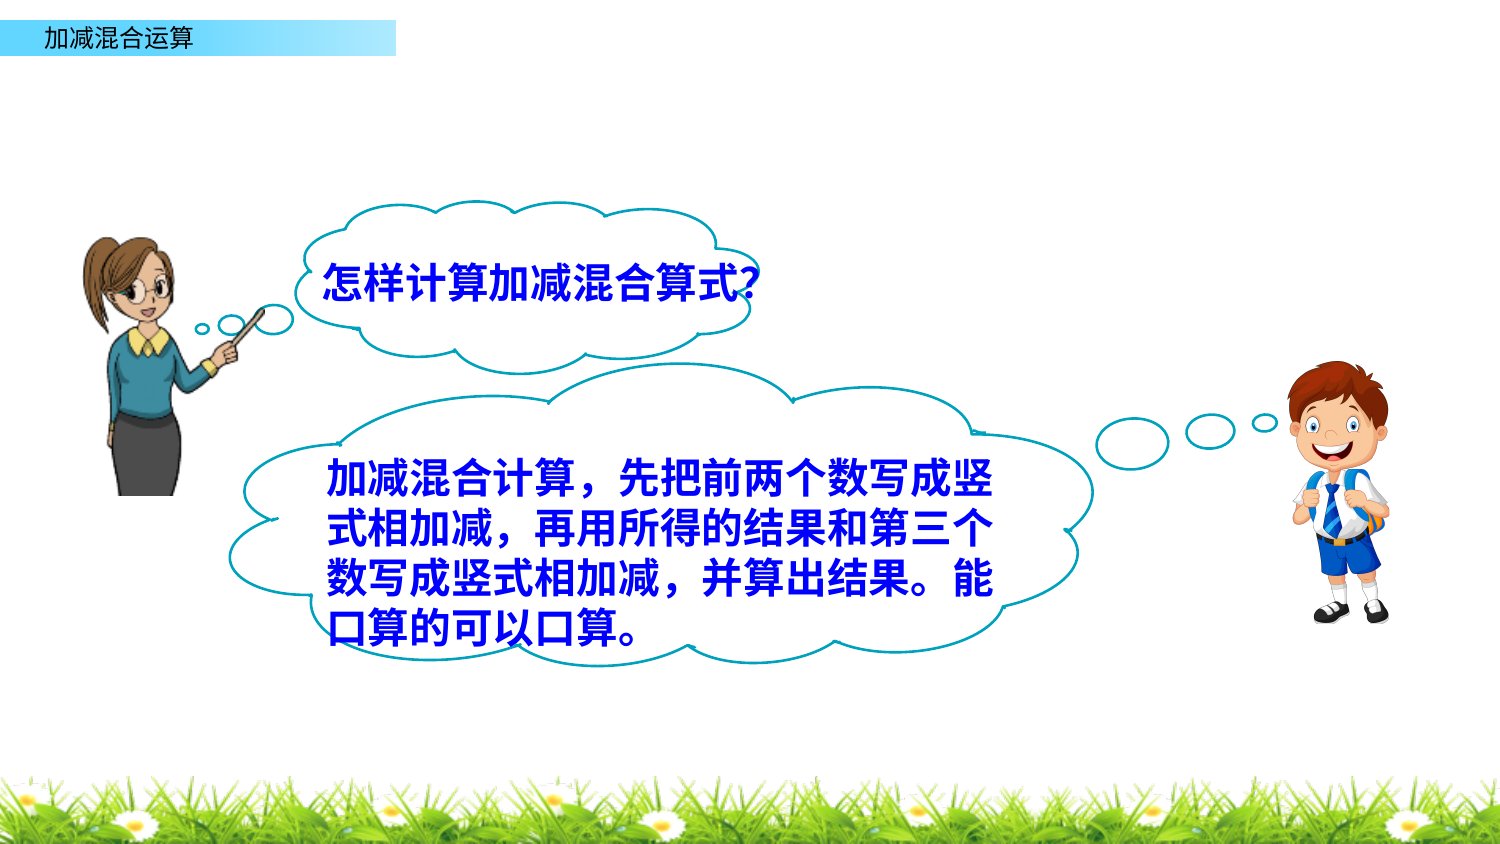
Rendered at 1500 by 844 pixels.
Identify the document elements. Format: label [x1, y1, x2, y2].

picture [0, 776, 1500, 844]
text_box [82, 201, 774, 496]
text_box [227, 357, 1390, 664]
